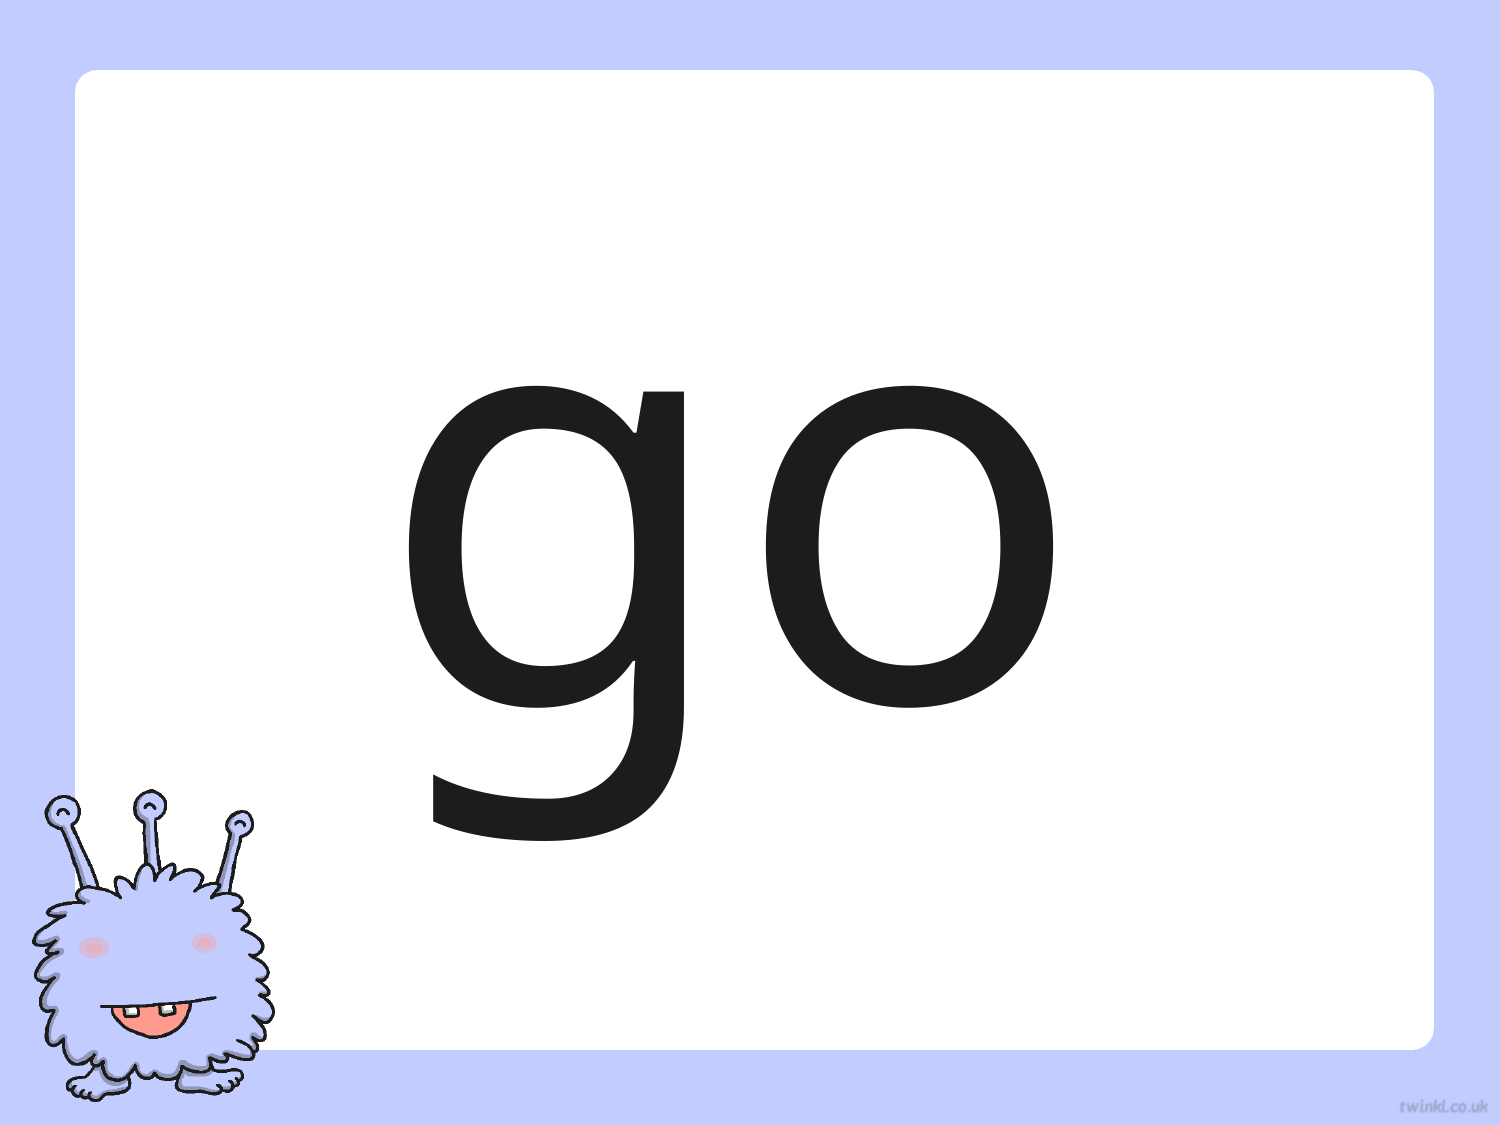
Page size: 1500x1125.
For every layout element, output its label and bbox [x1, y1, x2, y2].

text_box [0, 0, 1500, 1125]
picture [32, 789, 275, 1103]
